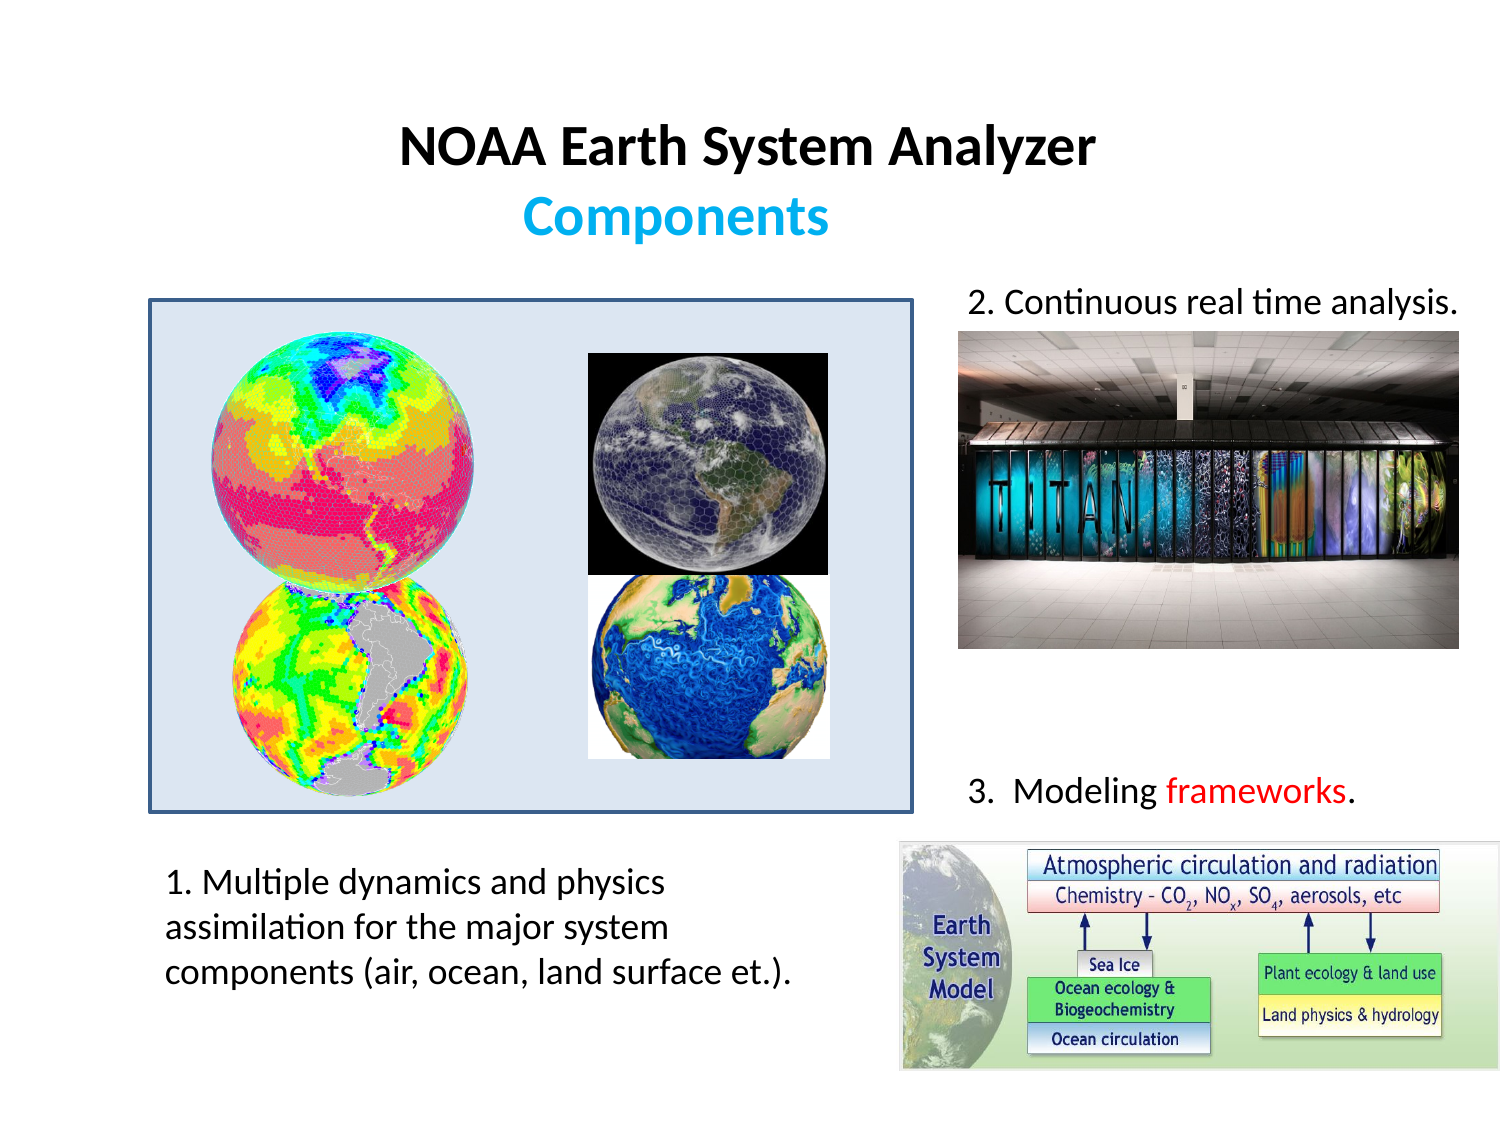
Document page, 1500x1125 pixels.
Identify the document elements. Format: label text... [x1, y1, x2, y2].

text_box NOAA Earth System Analyzer Components [137, 99, 1413, 375]
picture [958, 331, 1459, 649]
picture [896, 837, 1500, 1071]
picture [588, 352, 830, 759]
text_box 2. Continuous real time analysis. [952, 269, 1500, 330]
picture [205, 328, 477, 807]
text_box 3. Modeling frameworks. [952, 758, 1444, 819]
text_box [148, 298, 914, 814]
text_box 1. Multiple dynamics and physics assimilation for the major system components (air, ocean, land surface et.). [150, 849, 863, 1000]
